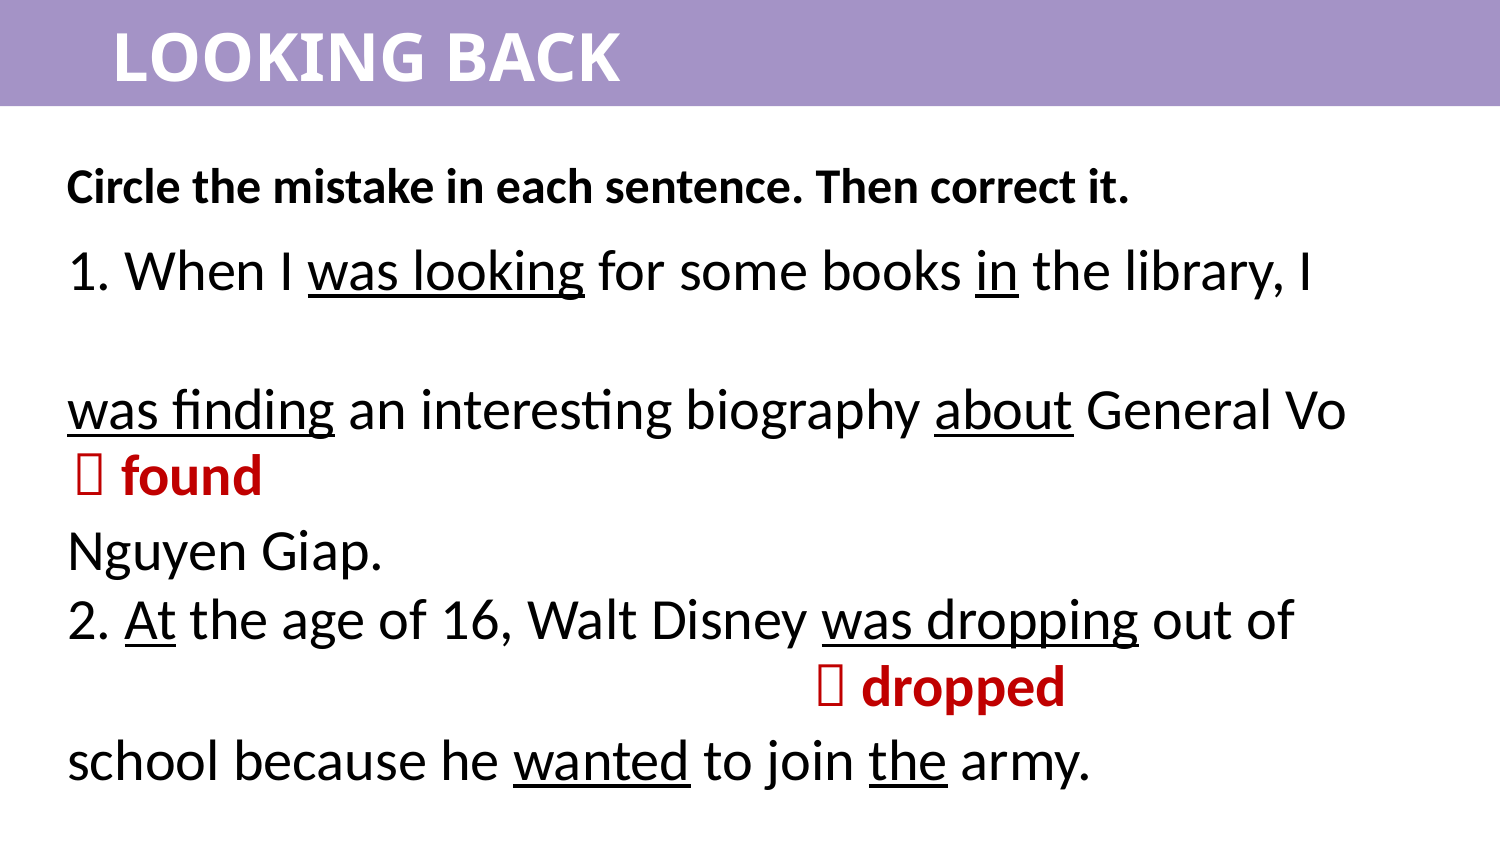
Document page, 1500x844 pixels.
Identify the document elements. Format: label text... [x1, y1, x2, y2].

text_box [0, 0, 1500, 107]
text_box 1. When I was looking for some books in the library, I was finding an interesting biography about General Vo Nguyen Giap. 2. At the age of 16, Walt Disney was dropping out of school because he wanted to join the army. [52, 224, 1470, 800]
text_box  dropped [798, 640, 1182, 725]
text_box LOOKING BACK [97, 7, 894, 103]
text_box  found [57, 429, 442, 515]
text_box Circle the mistake in each sentence. Then correct it. [52, 145, 1385, 221]
